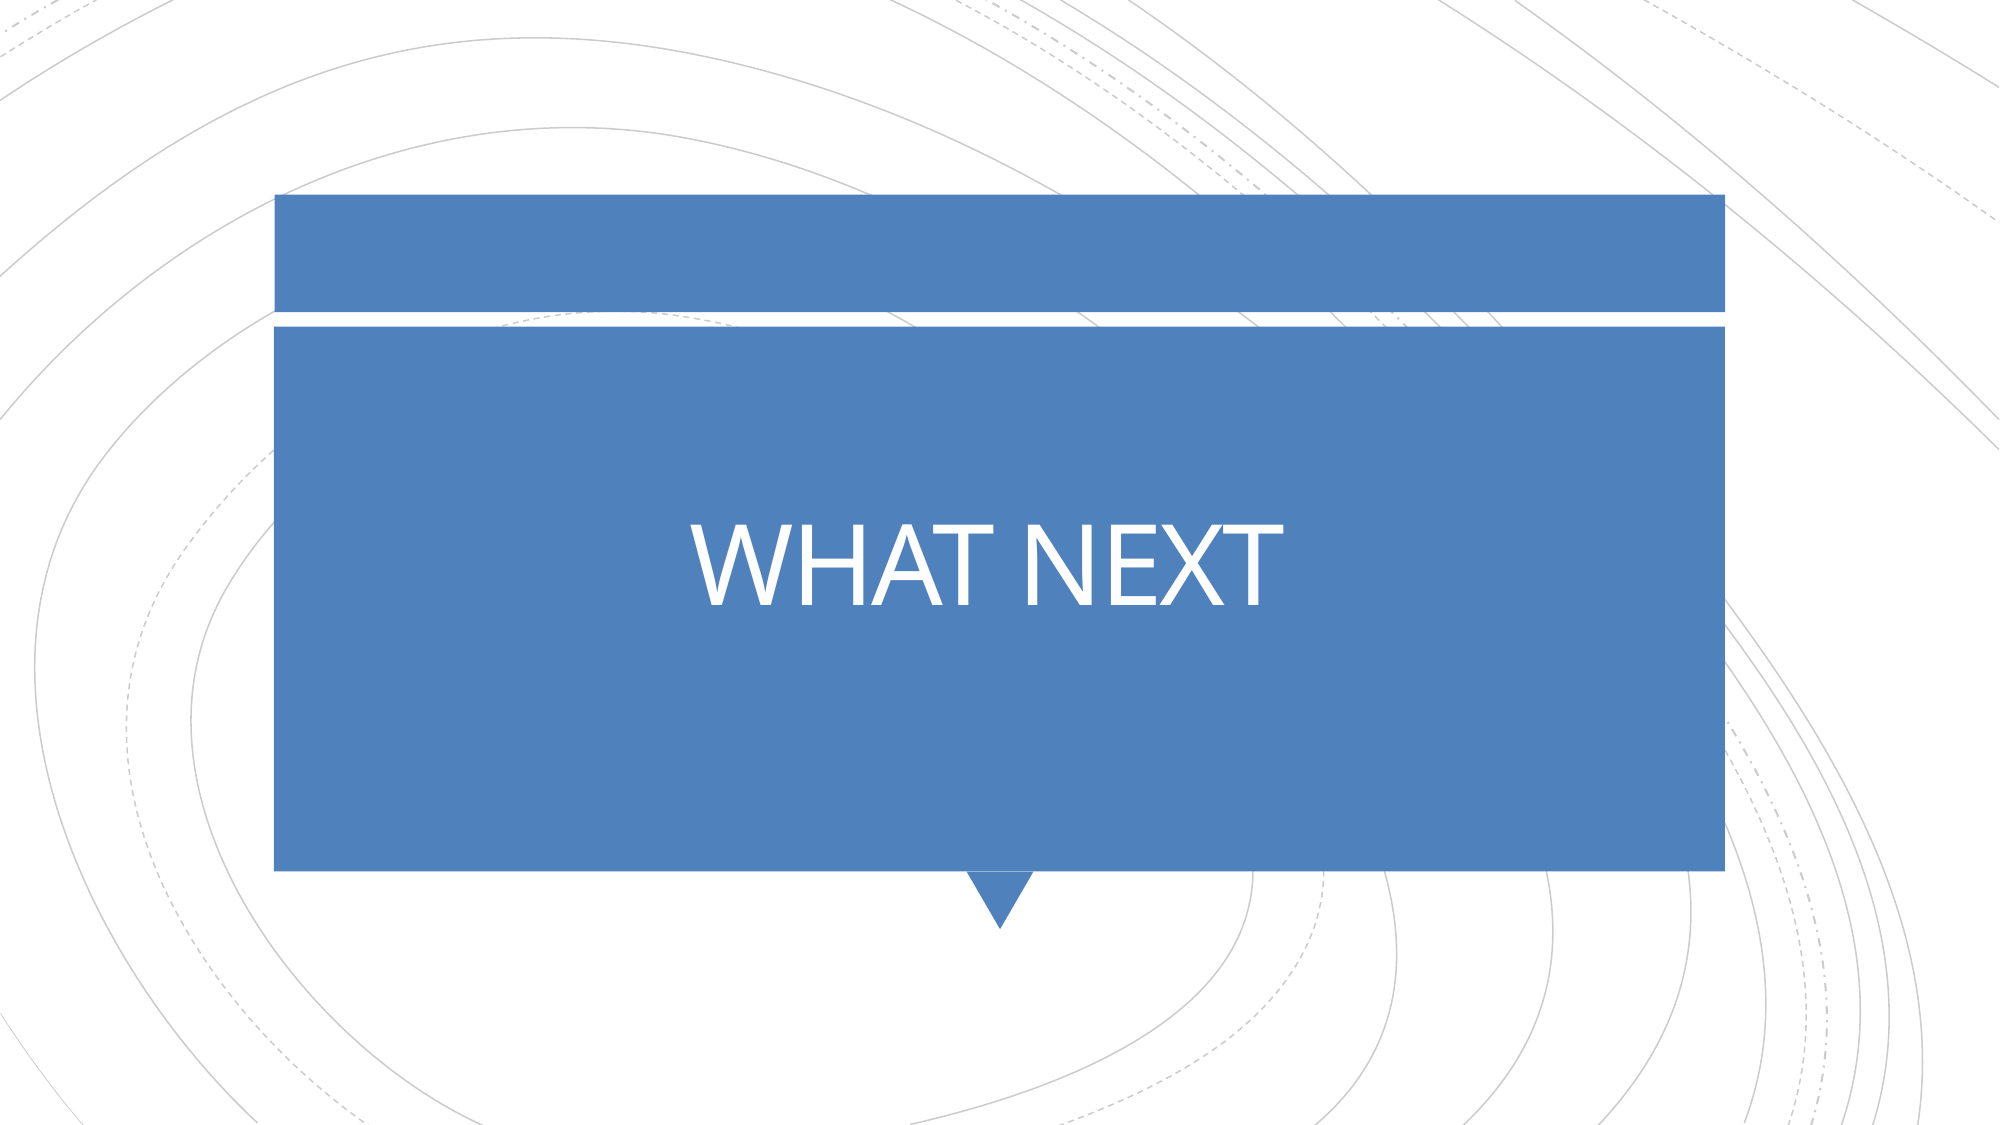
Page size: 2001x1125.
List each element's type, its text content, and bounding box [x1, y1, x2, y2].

title WHAT NEXT [288, 340, 1713, 628]
